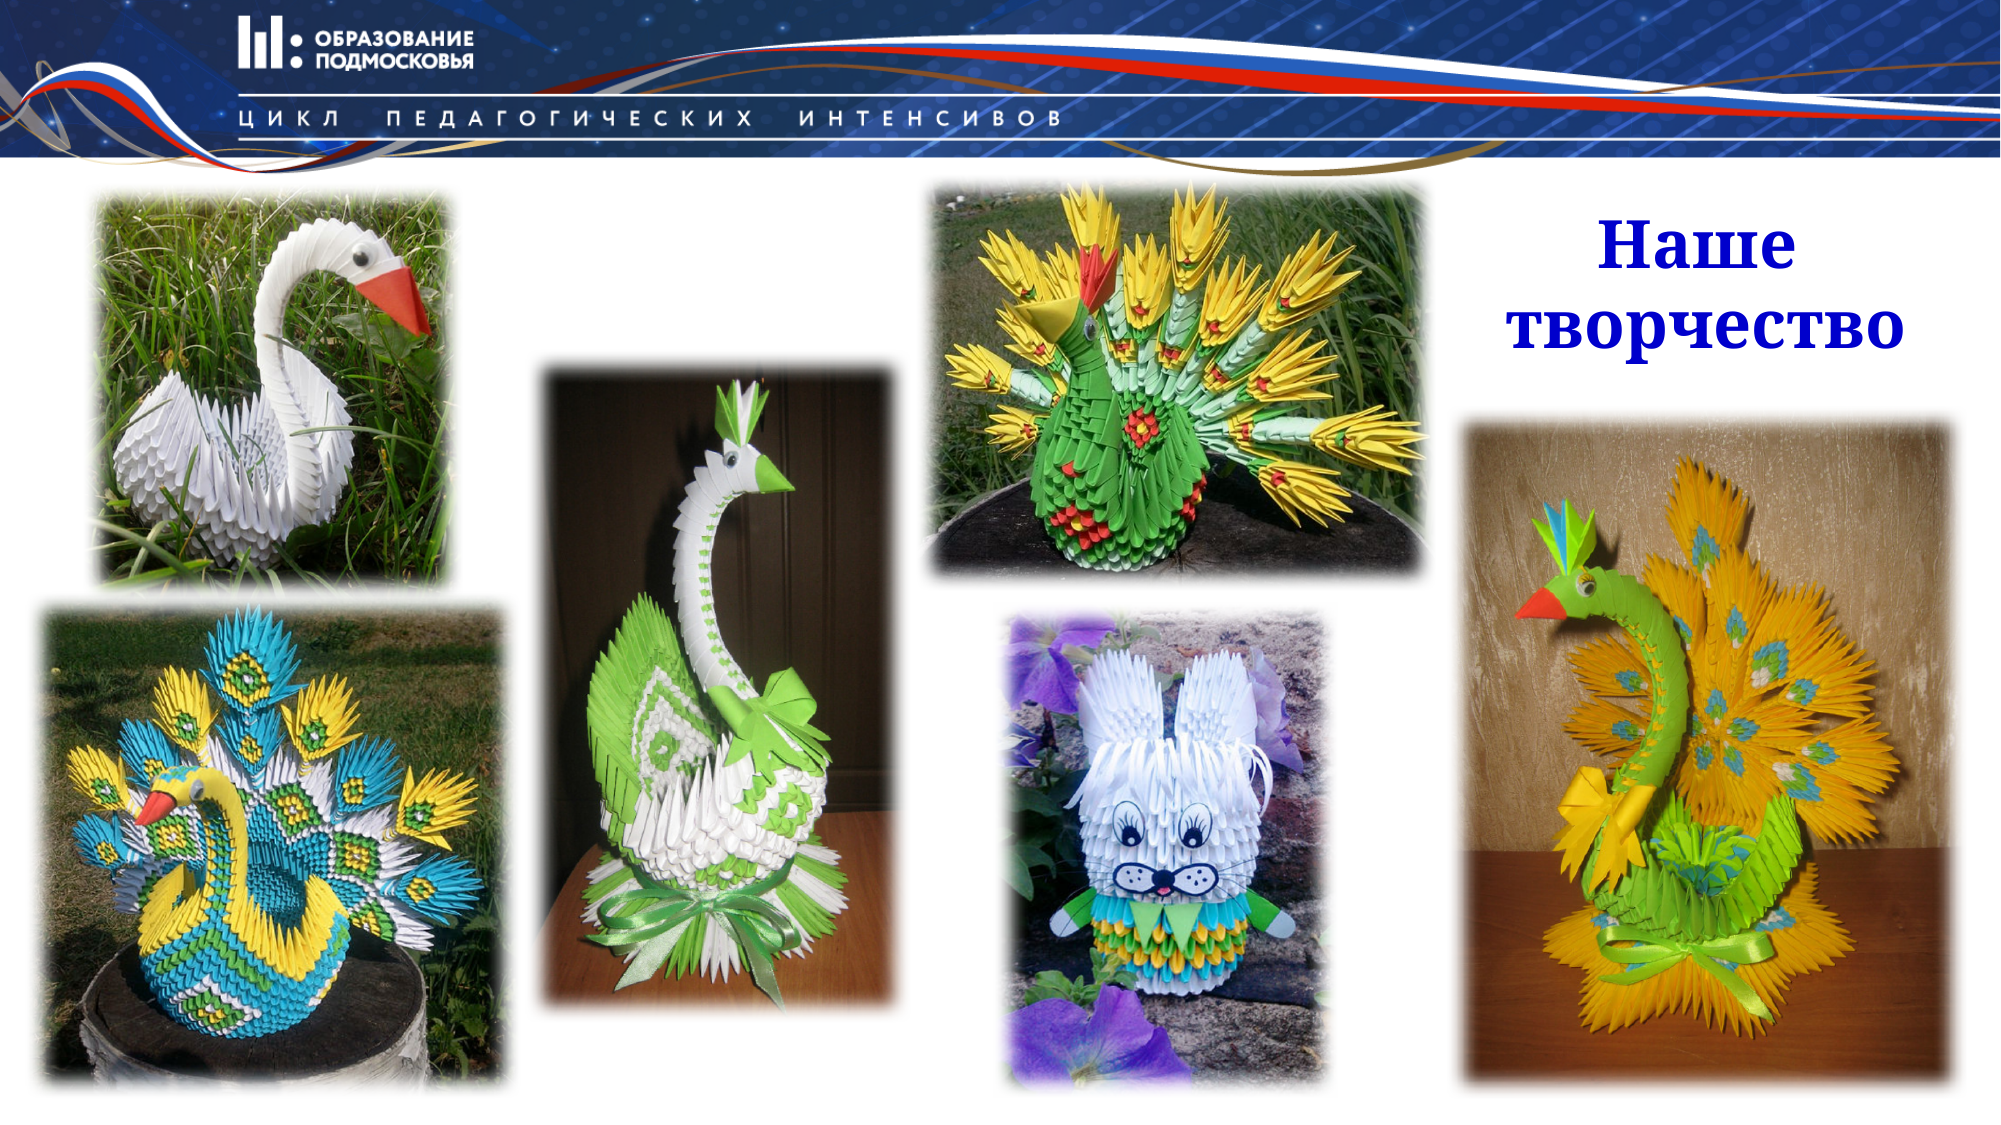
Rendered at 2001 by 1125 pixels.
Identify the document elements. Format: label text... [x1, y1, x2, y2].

text_box Наше творчество [1437, 194, 2000, 370]
picture [0, 0, 2001, 1125]
